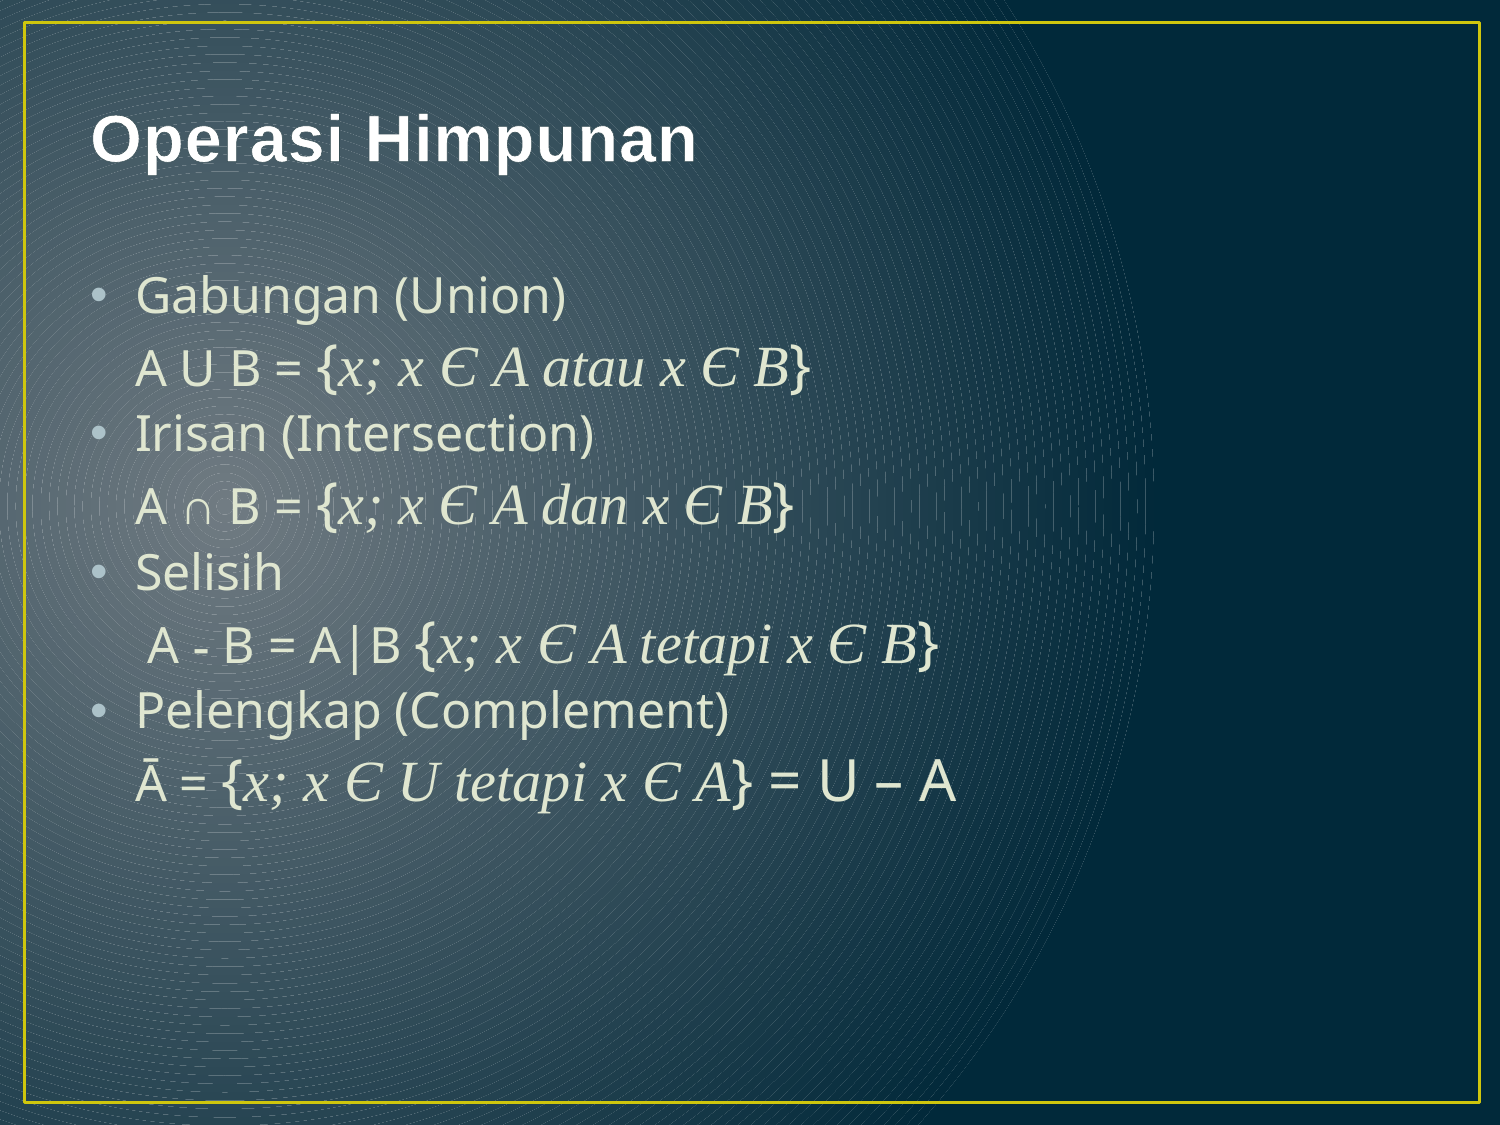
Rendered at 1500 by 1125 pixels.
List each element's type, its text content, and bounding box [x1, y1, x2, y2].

list Gabungan (Union) A U B = {x; x Є A atau x Є B} Irisan (Intersection) A ∩ B = {x; x Є A dan x Є B} Selisih A - B = A|B {x; x Є A tetapi x Є B} Pelengkap (Complement) Ā = {x; x Є U tetapi x Є A} = U – A [75, 262, 1425, 1005]
title Operasi Himpunan [75, 87, 1300, 183]
